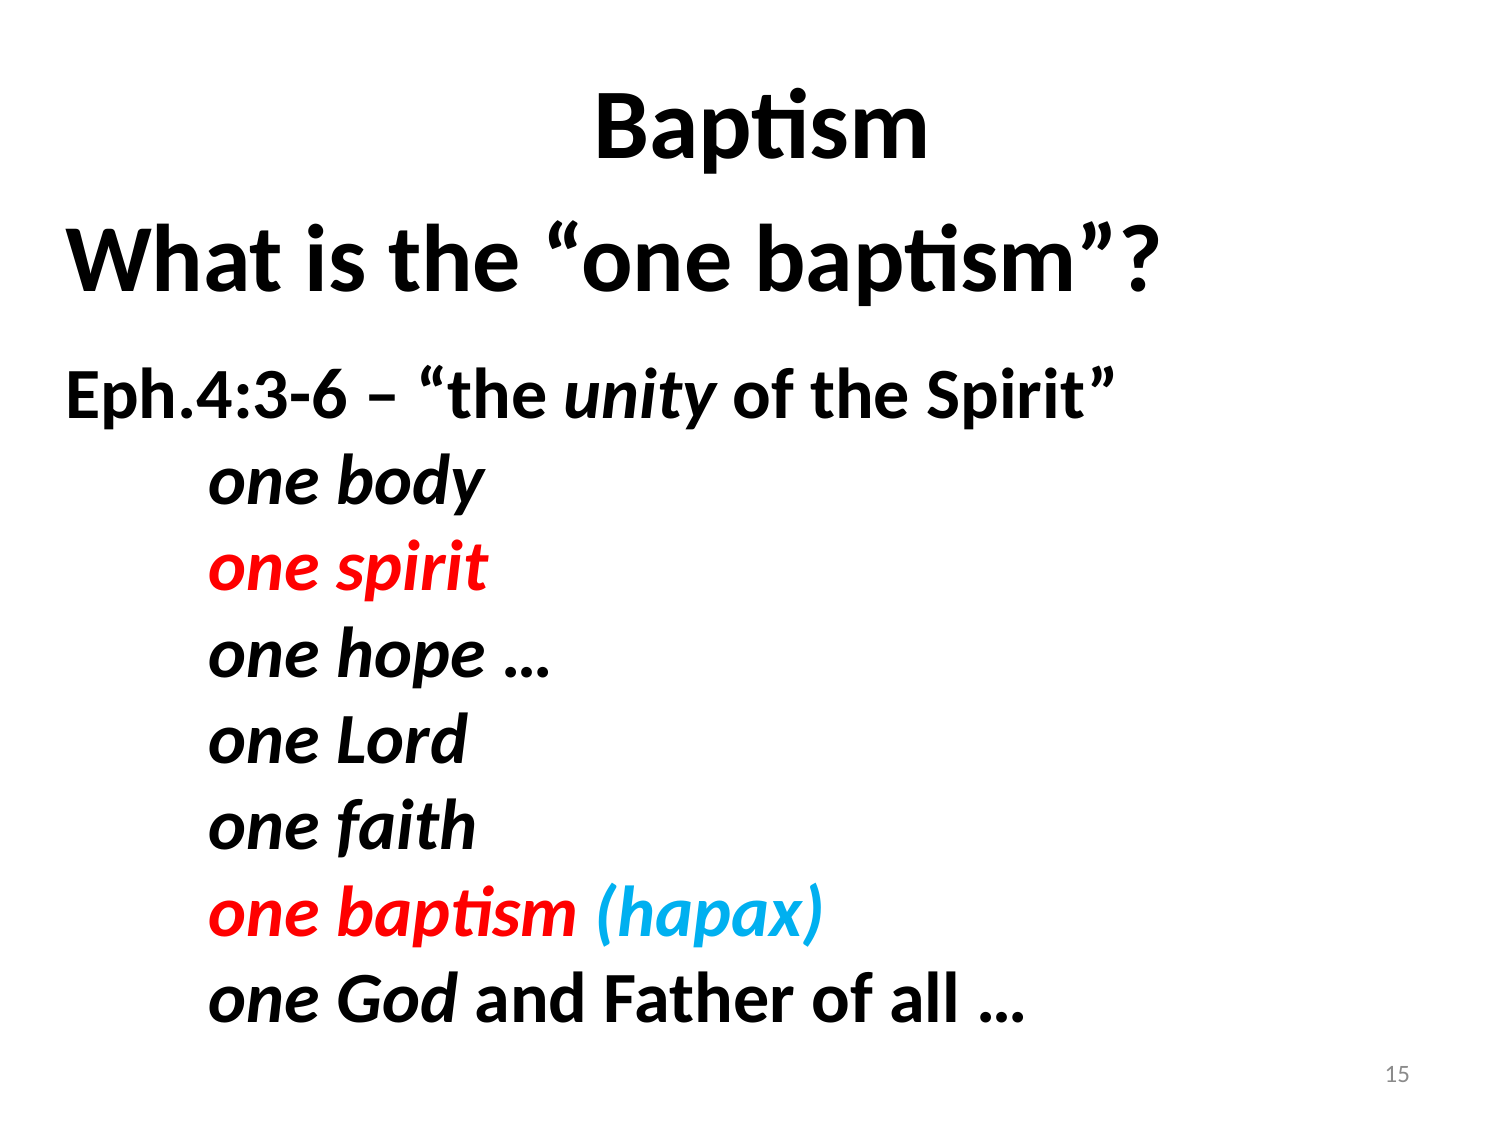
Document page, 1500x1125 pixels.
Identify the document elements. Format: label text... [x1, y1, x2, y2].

subtitle What is the “one baptism”? Eph.4:3-6 – “the unity of the Spirit” one body one spirit one hope … one Lord one faith one baptism (hapax) one God and Father of all … [50, 187, 1500, 1050]
title Baptism [125, 37, 1400, 187]
slide_number 15 [1074, 1042, 1425, 1103]
